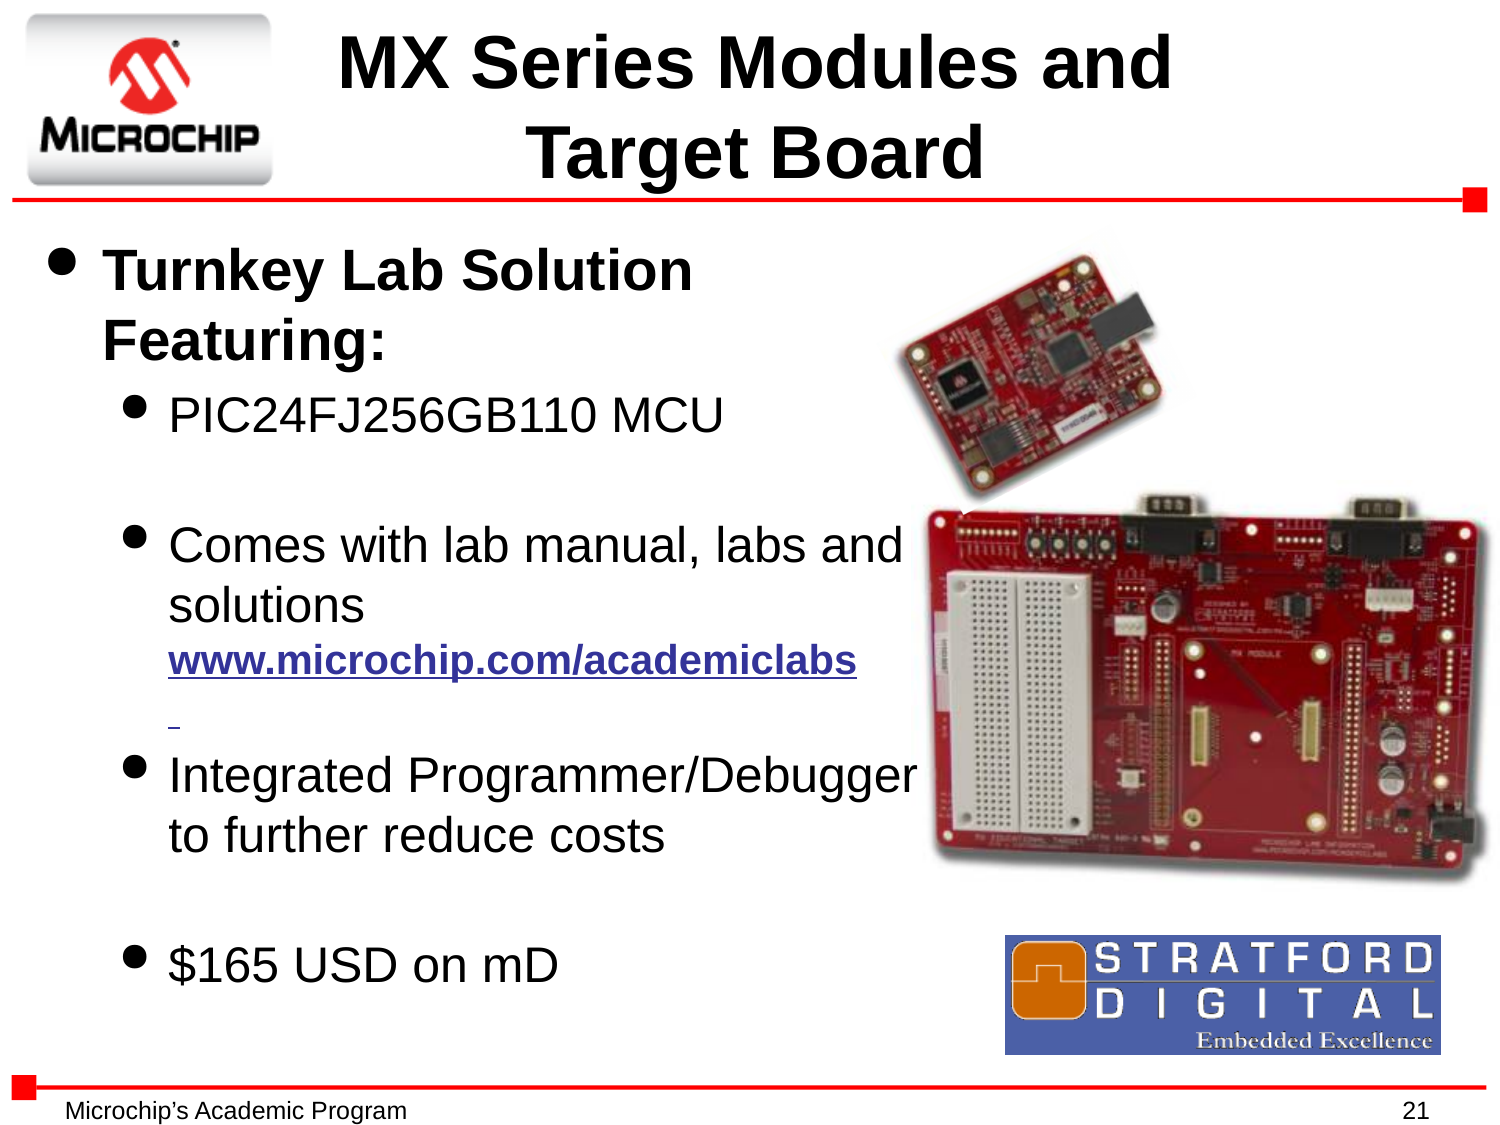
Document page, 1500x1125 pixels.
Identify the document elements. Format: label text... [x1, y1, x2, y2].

picture [905, 226, 1500, 893]
picture [24, 12, 275, 188]
picture [1005, 935, 1441, 1055]
list Turnkey Lab Solution Featuring: PIC24FJ256GB110 MCU Comes with lab manual, labs and solutions www.microchip.com/academiclabs Integrated Programmer/Debugger to further reduce costs $165 USD on mD [31, 224, 944, 1072]
title MX Series Modules and Target Board [312, 32, 1201, 176]
